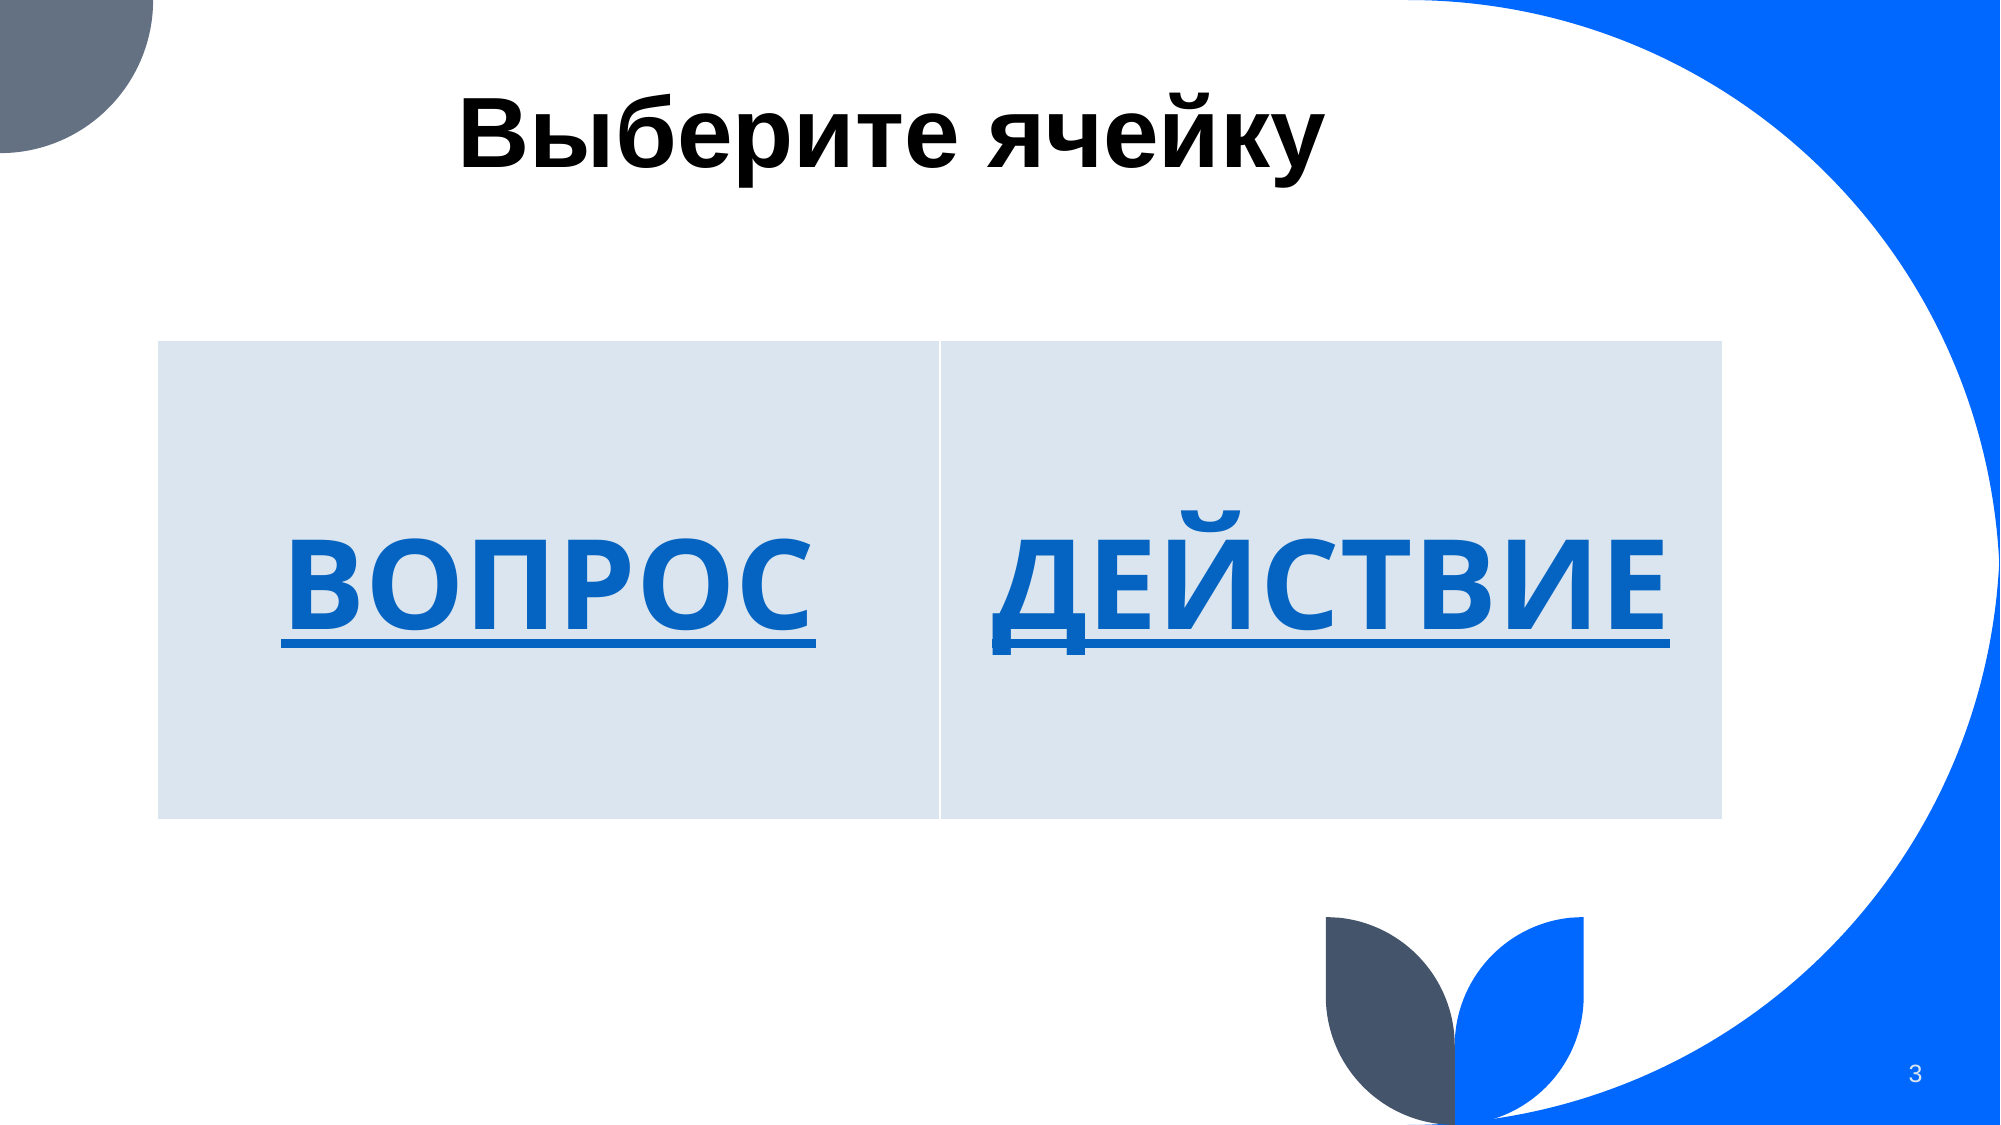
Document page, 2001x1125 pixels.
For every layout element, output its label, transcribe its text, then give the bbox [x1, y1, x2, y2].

slide_number 3 [1665, 1042, 1938, 1103]
table_header ДЕЙСТВИЕ [941, 341, 1722, 819]
title Выберите ячейку [90, 42, 1695, 197]
table_header ВОПРОС [158, 341, 939, 819]
